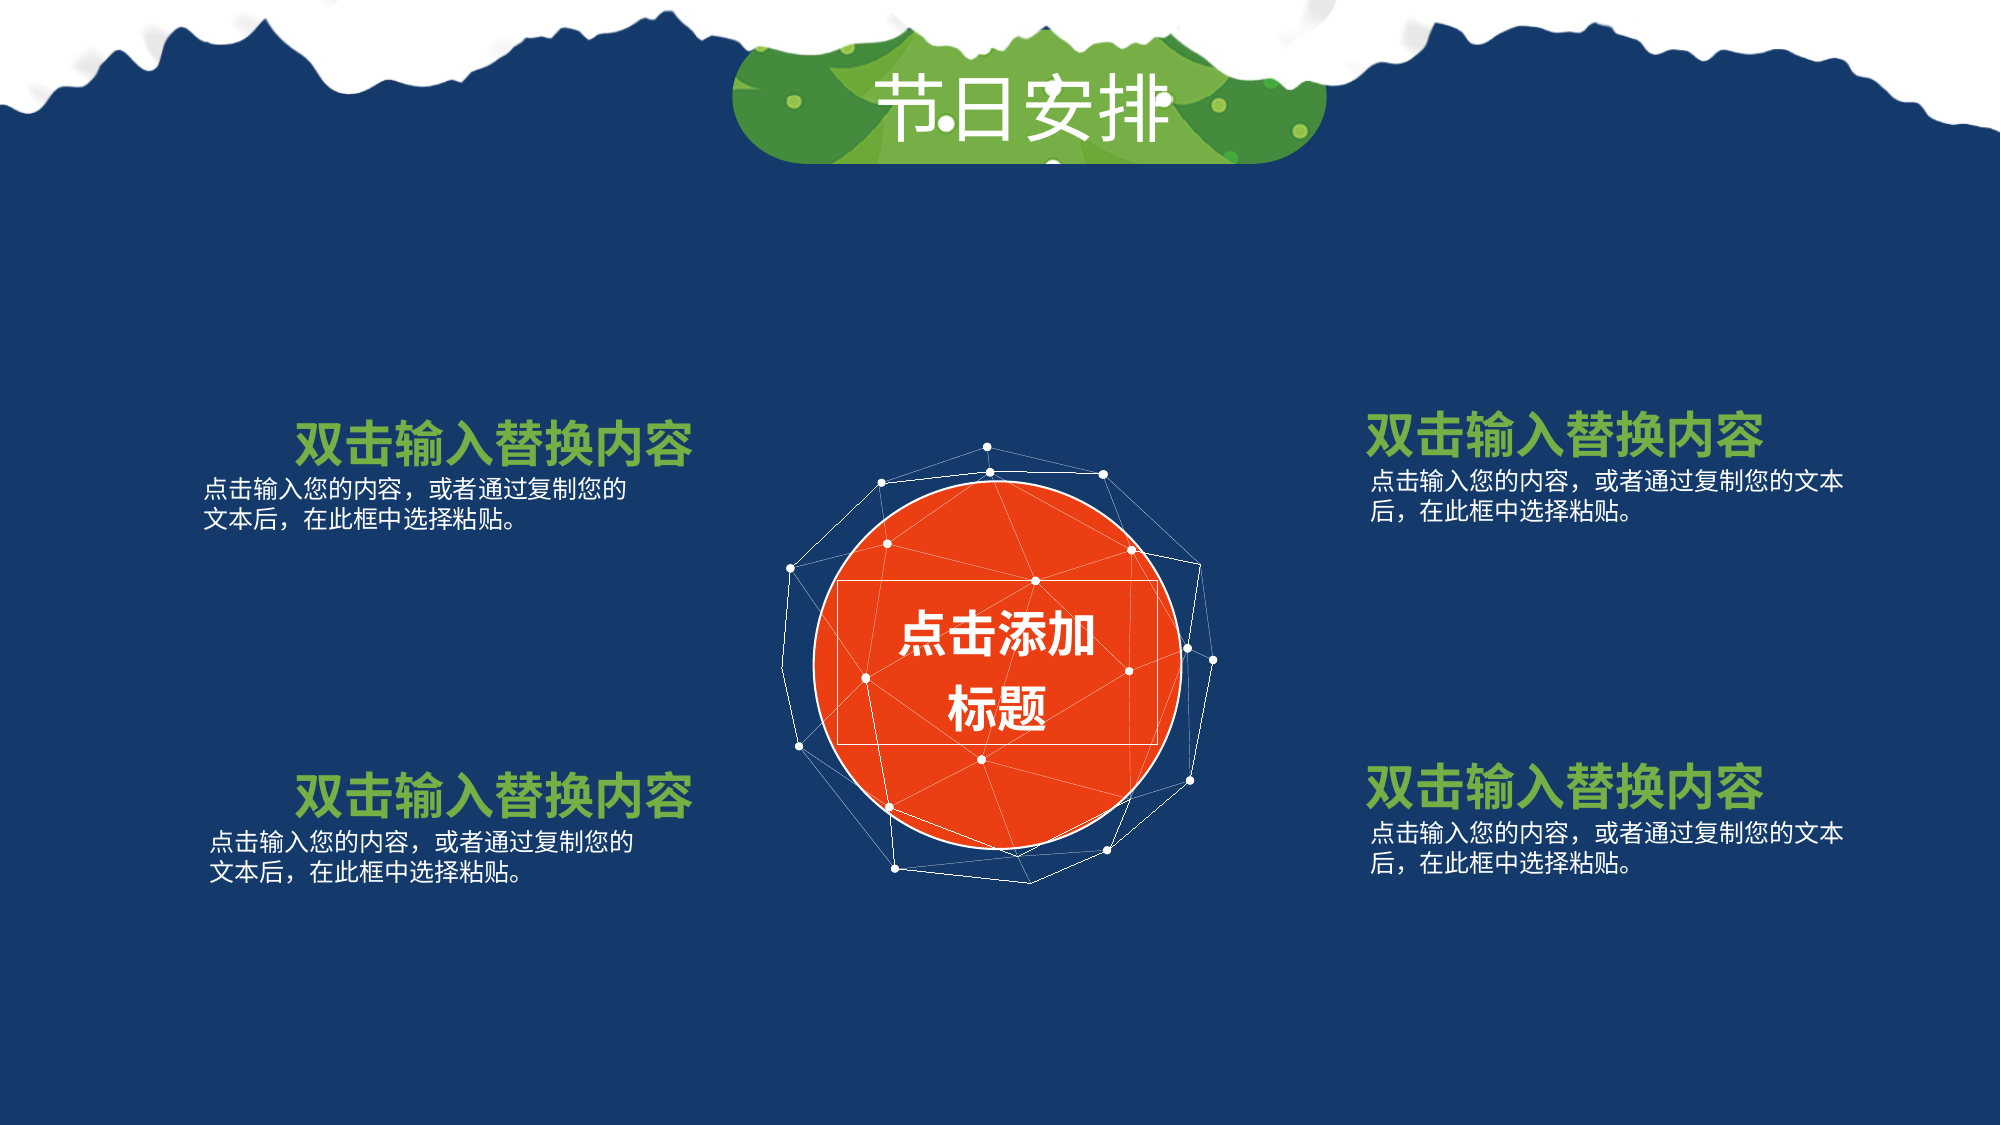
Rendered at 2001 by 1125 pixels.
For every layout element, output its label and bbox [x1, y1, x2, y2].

text_box [194, 412, 638, 585]
text_box [0, 279, 2000, 1125]
text_box [1362, 403, 1853, 576]
text_box [206, 764, 638, 937]
text_box [781, 446, 1214, 884]
picture [0, 0, 2001, 279]
text_box [1362, 755, 1853, 928]
